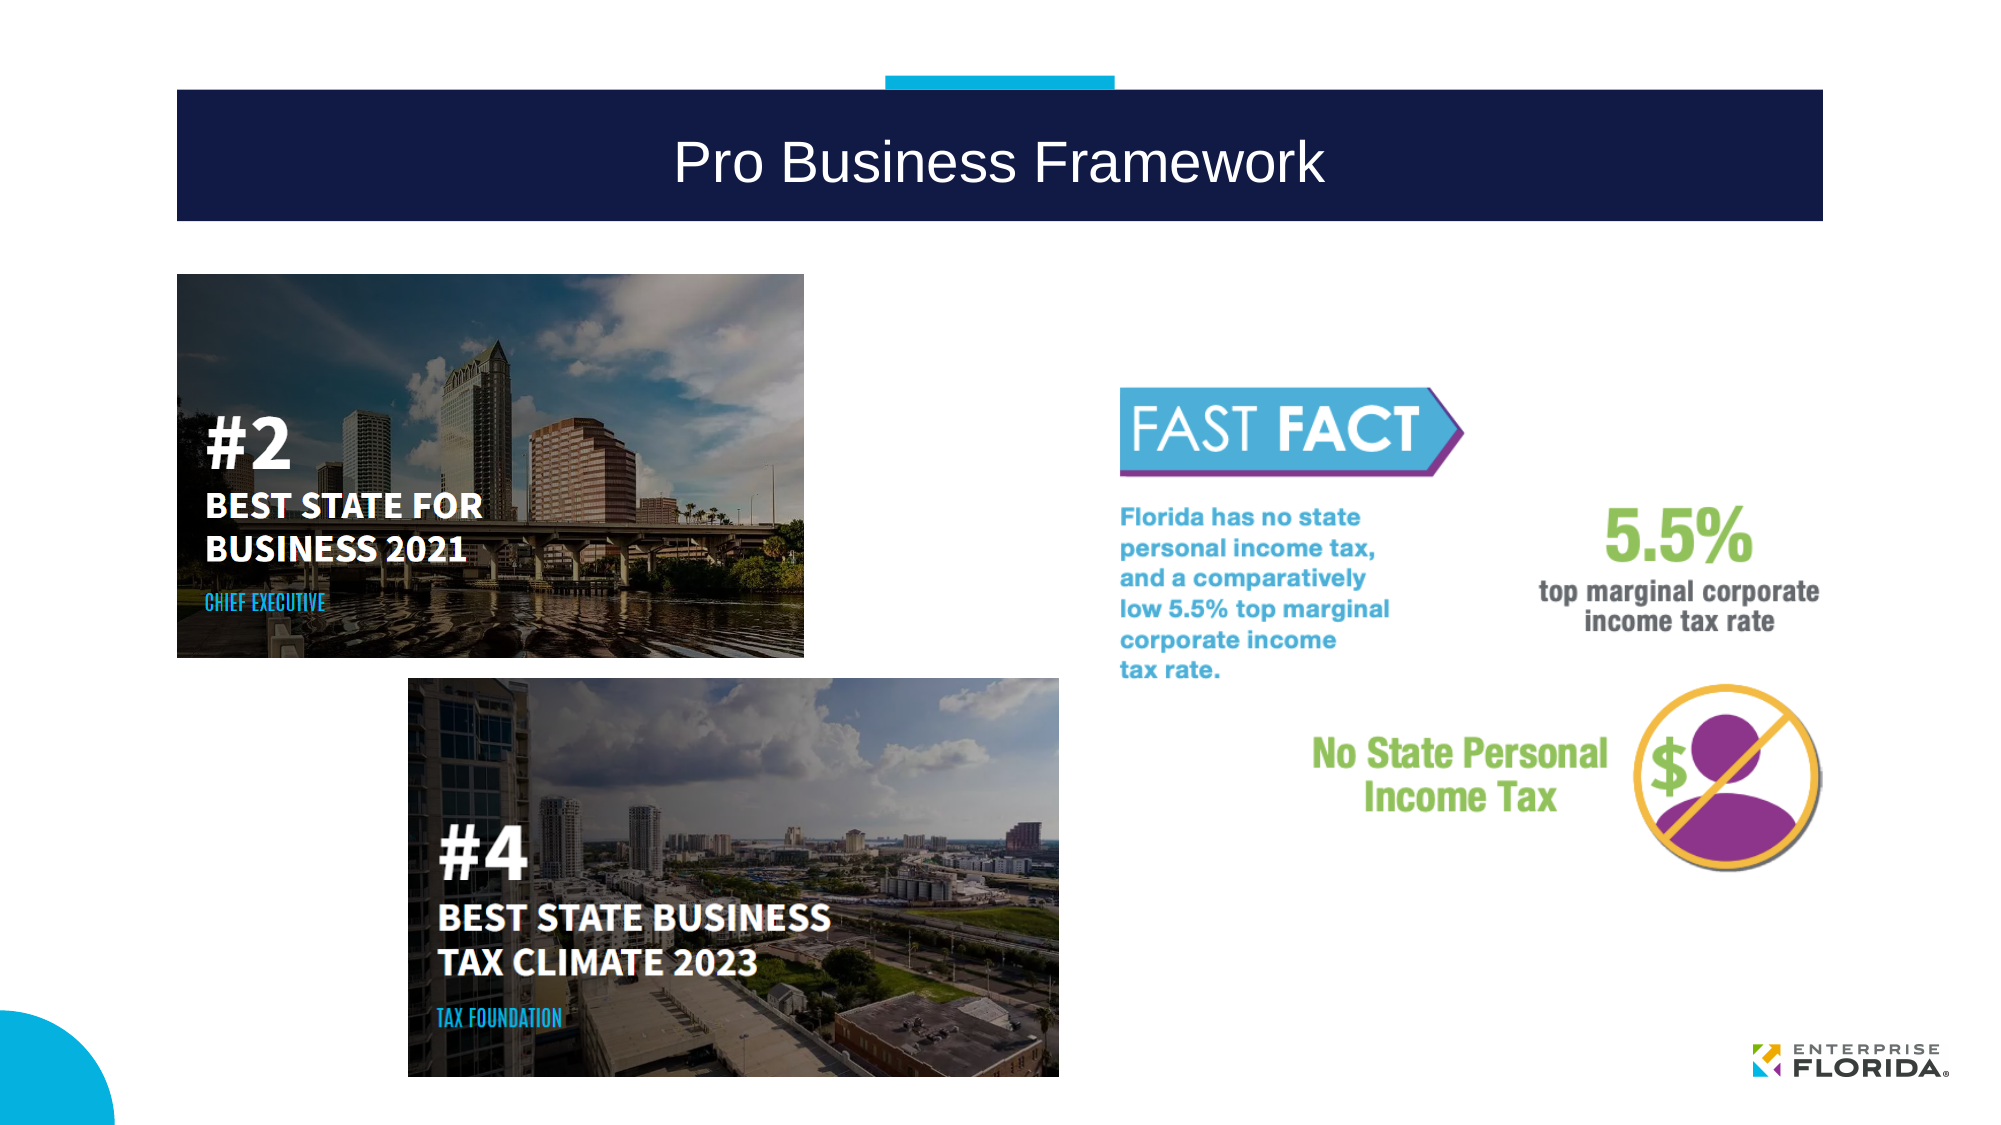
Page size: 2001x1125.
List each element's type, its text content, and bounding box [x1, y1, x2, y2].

text_box [0, 1009, 116, 1125]
text_box [884, 74, 1116, 91]
picture [408, 678, 1059, 1077]
text_box [176, 89, 1824, 222]
text_box Pro Business Framework [227, 116, 1773, 202]
picture [1081, 359, 1886, 879]
picture [1753, 1044, 1949, 1077]
picture [177, 274, 804, 658]
